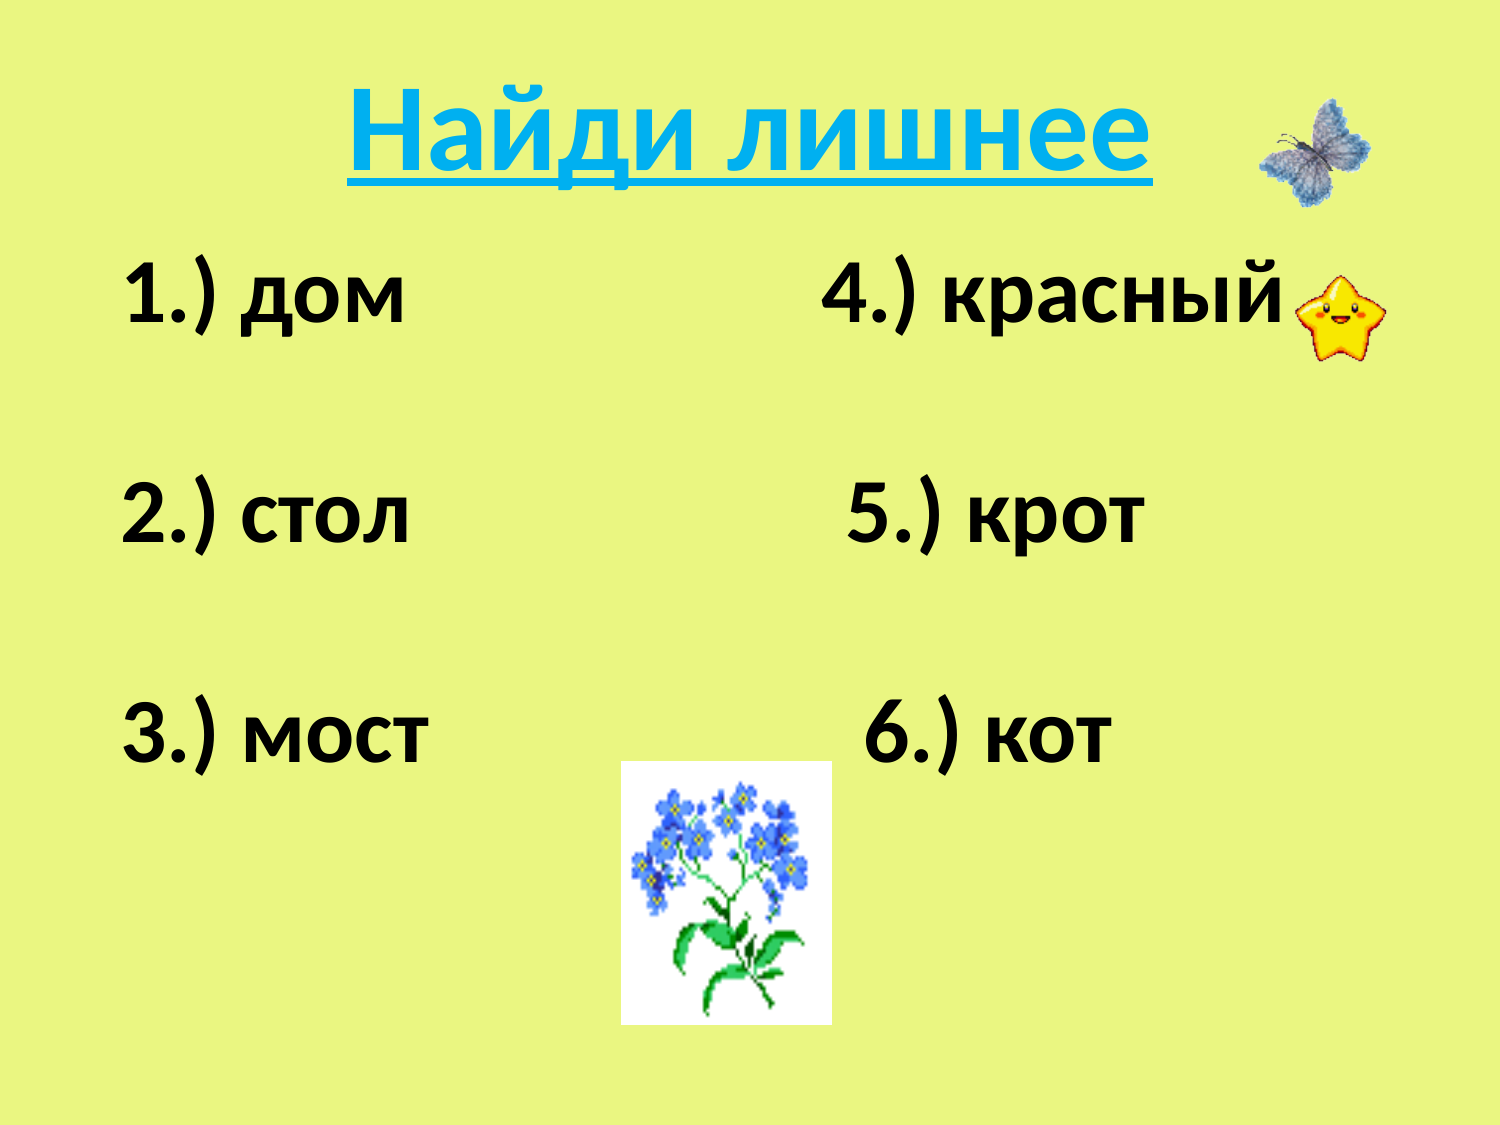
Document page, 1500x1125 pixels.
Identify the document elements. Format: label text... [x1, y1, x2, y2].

picture [1253, 93, 1378, 215]
title Найди лишнее [75, 45, 1425, 233]
picture [1288, 269, 1393, 365]
list 1.) дом 4.) красный 2.) стол 5.) крот 3.) мост 6.) кот [105, 246, 1430, 989]
picture [620, 761, 833, 1026]
